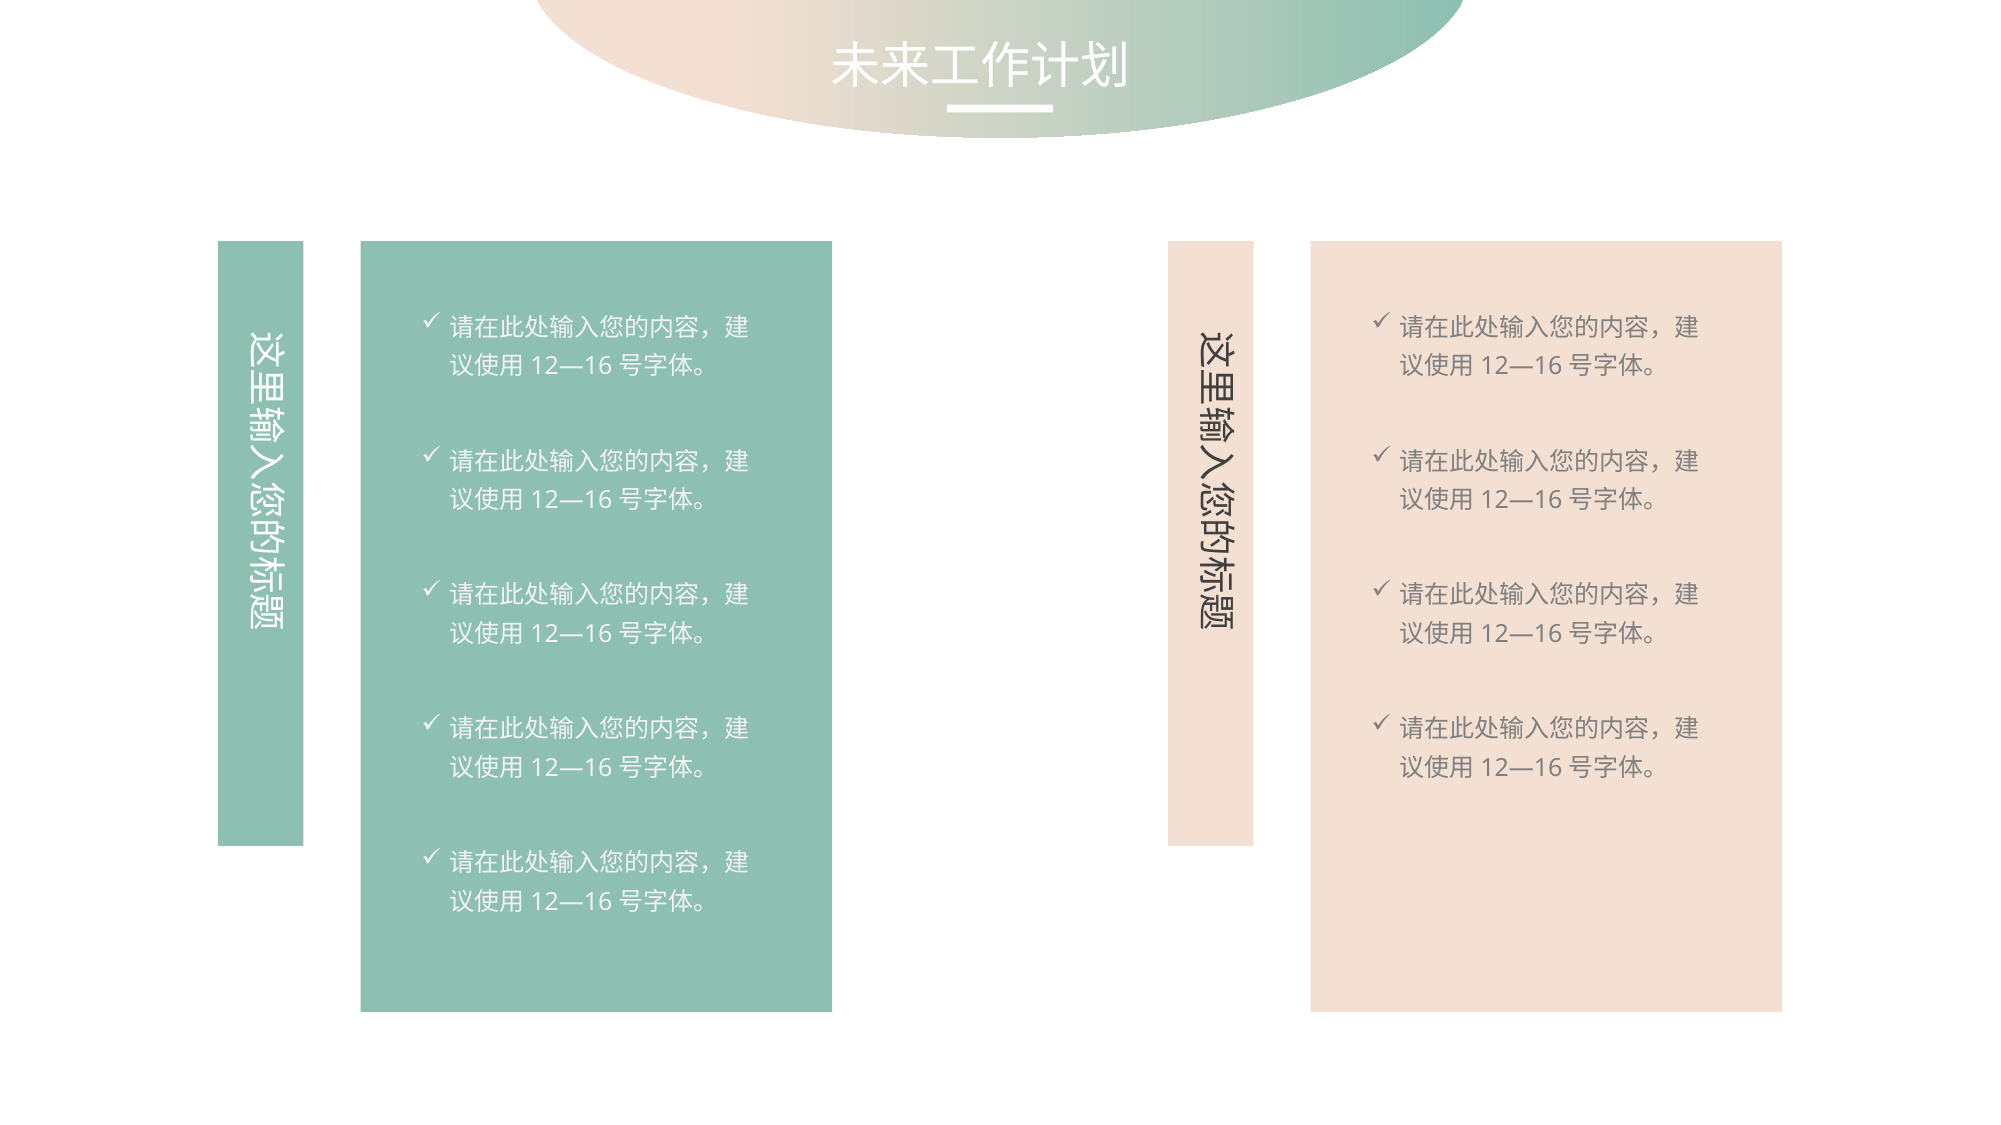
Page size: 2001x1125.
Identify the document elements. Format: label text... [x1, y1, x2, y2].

text_box [360, 240, 833, 1013]
text_box 请在此处输入您的内容，建议使用12—16号字体。 [1356, 696, 1737, 790]
text_box 这里输入您的标题 [222, 316, 299, 738]
text_box [1310, 240, 1783, 1013]
text_box 请在此处输入您的内容，建议使用12—16号字体。 [406, 696, 787, 790]
text_box 请在此处输入您的内容，建议使用12—16号字体。 [406, 428, 787, 522]
text_box 请在此处输入您的内容，建议使用12—16号字体。 [1356, 562, 1737, 656]
text_box [217, 240, 305, 847]
text_box [946, 103, 1054, 113]
text_box 未来工作计划 [815, 25, 1185, 101]
text_box 请在此处输入您的内容，建议使用12—16号字体。 [1356, 294, 1737, 388]
text_box 这里输入您的标题 [1172, 316, 1249, 738]
text_box 请在此处输入您的内容，建议使用12—16号字体。 [406, 562, 787, 656]
text_box 请在此处输入您的内容，建议使用12—16号字体。 [1356, 428, 1737, 522]
text_box 请在此处输入您的内容，建议使用12—16号字体。 [406, 830, 787, 924]
text_box 请在此处输入您的内容，建议使用12—16号字体。 [406, 294, 787, 388]
text_box [1167, 240, 1255, 847]
text_box [535, 0, 1465, 139]
